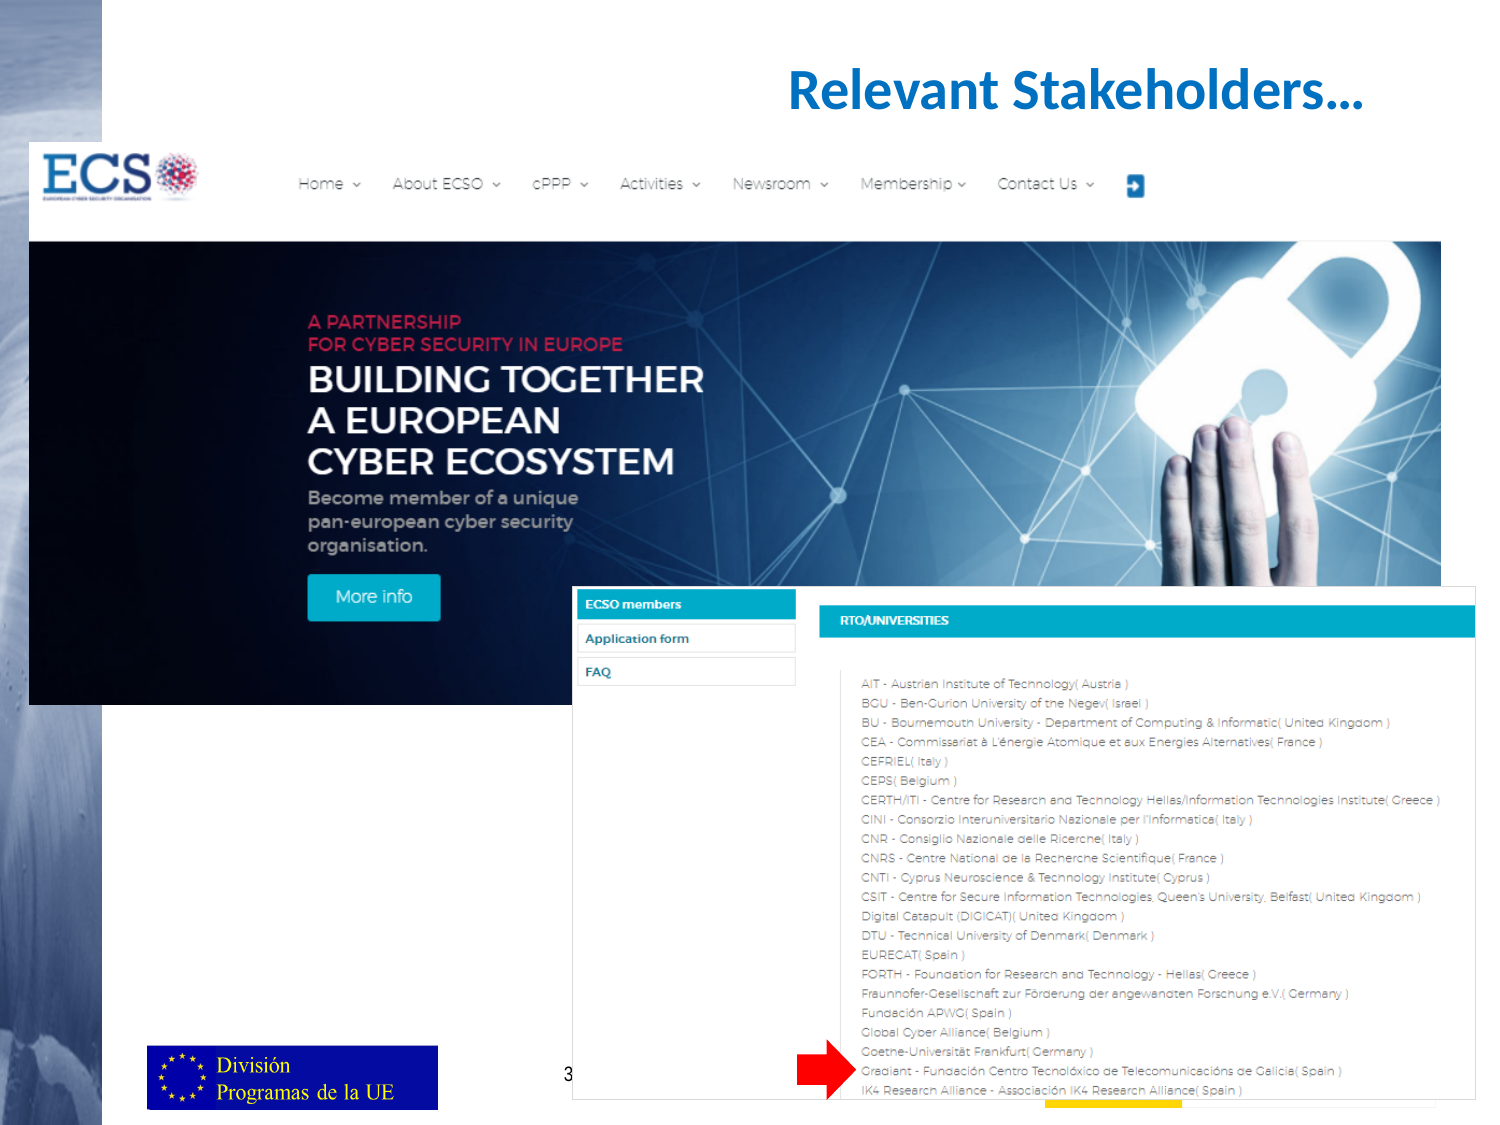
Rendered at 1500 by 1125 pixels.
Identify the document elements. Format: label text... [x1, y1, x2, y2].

picture [0, 0, 1477, 1125]
text_box Relevant Stakeholders… [123, 43, 1382, 139]
picture [147, 1043, 438, 1118]
